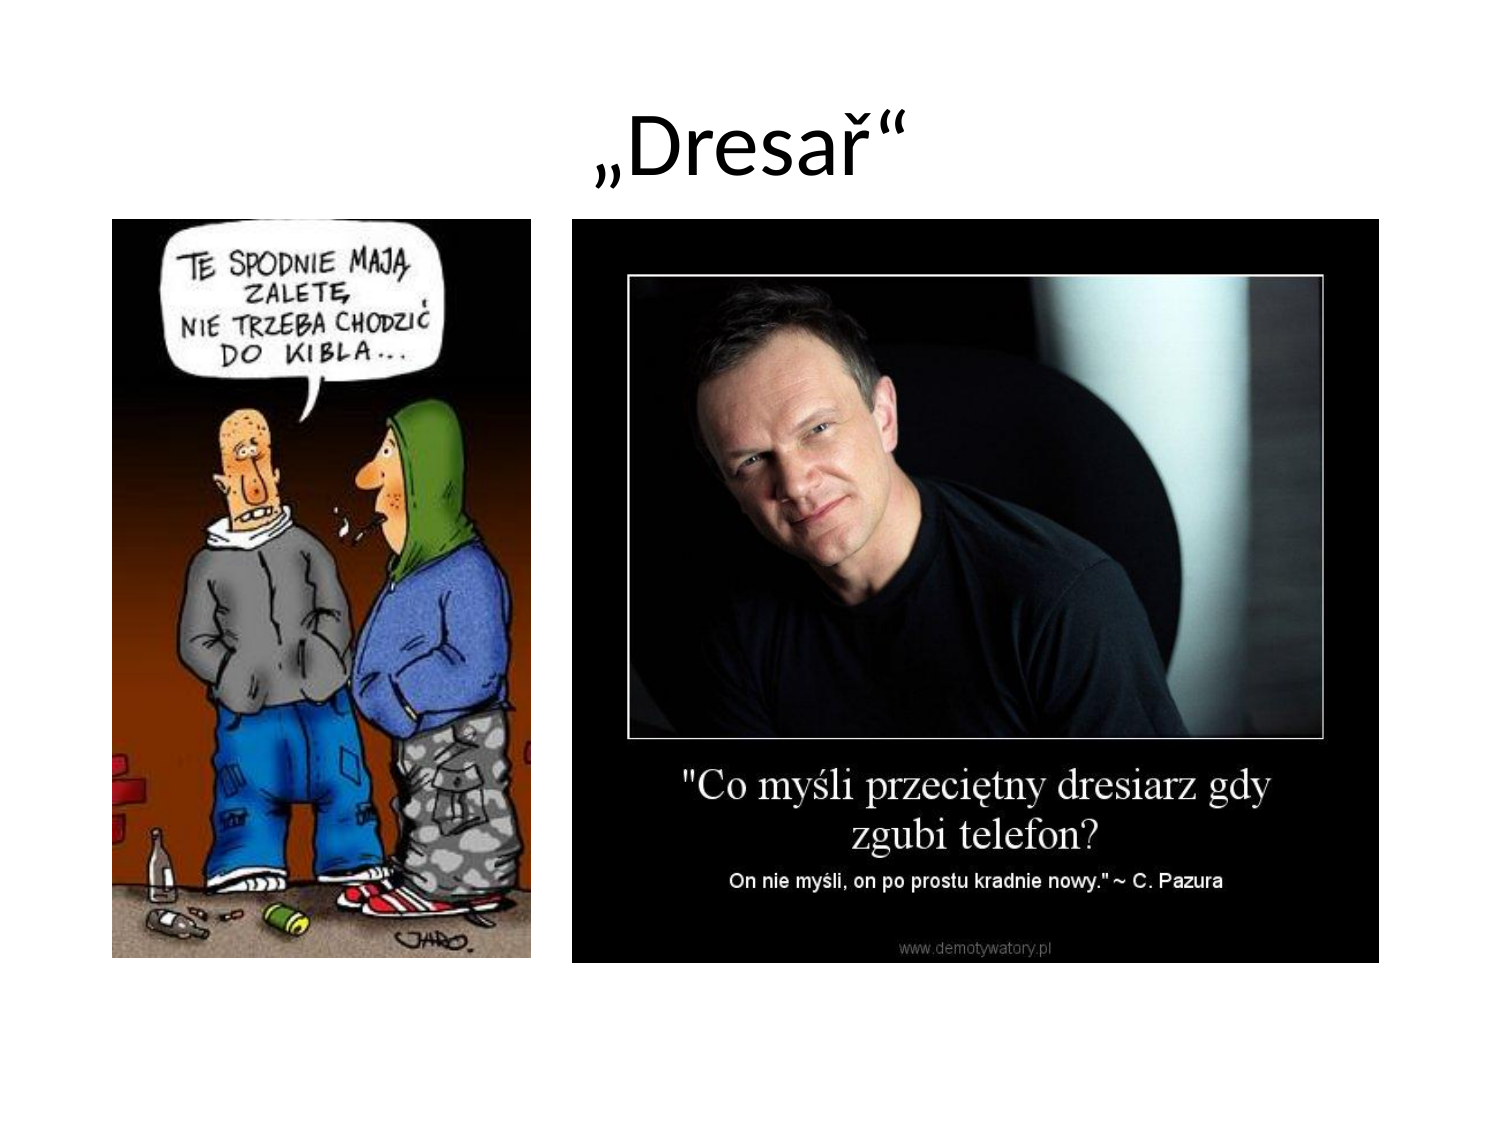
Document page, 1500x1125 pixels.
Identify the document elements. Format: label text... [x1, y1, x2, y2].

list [111, 219, 531, 959]
title „Dresař“ [75, 45, 1425, 233]
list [572, 219, 1379, 963]
